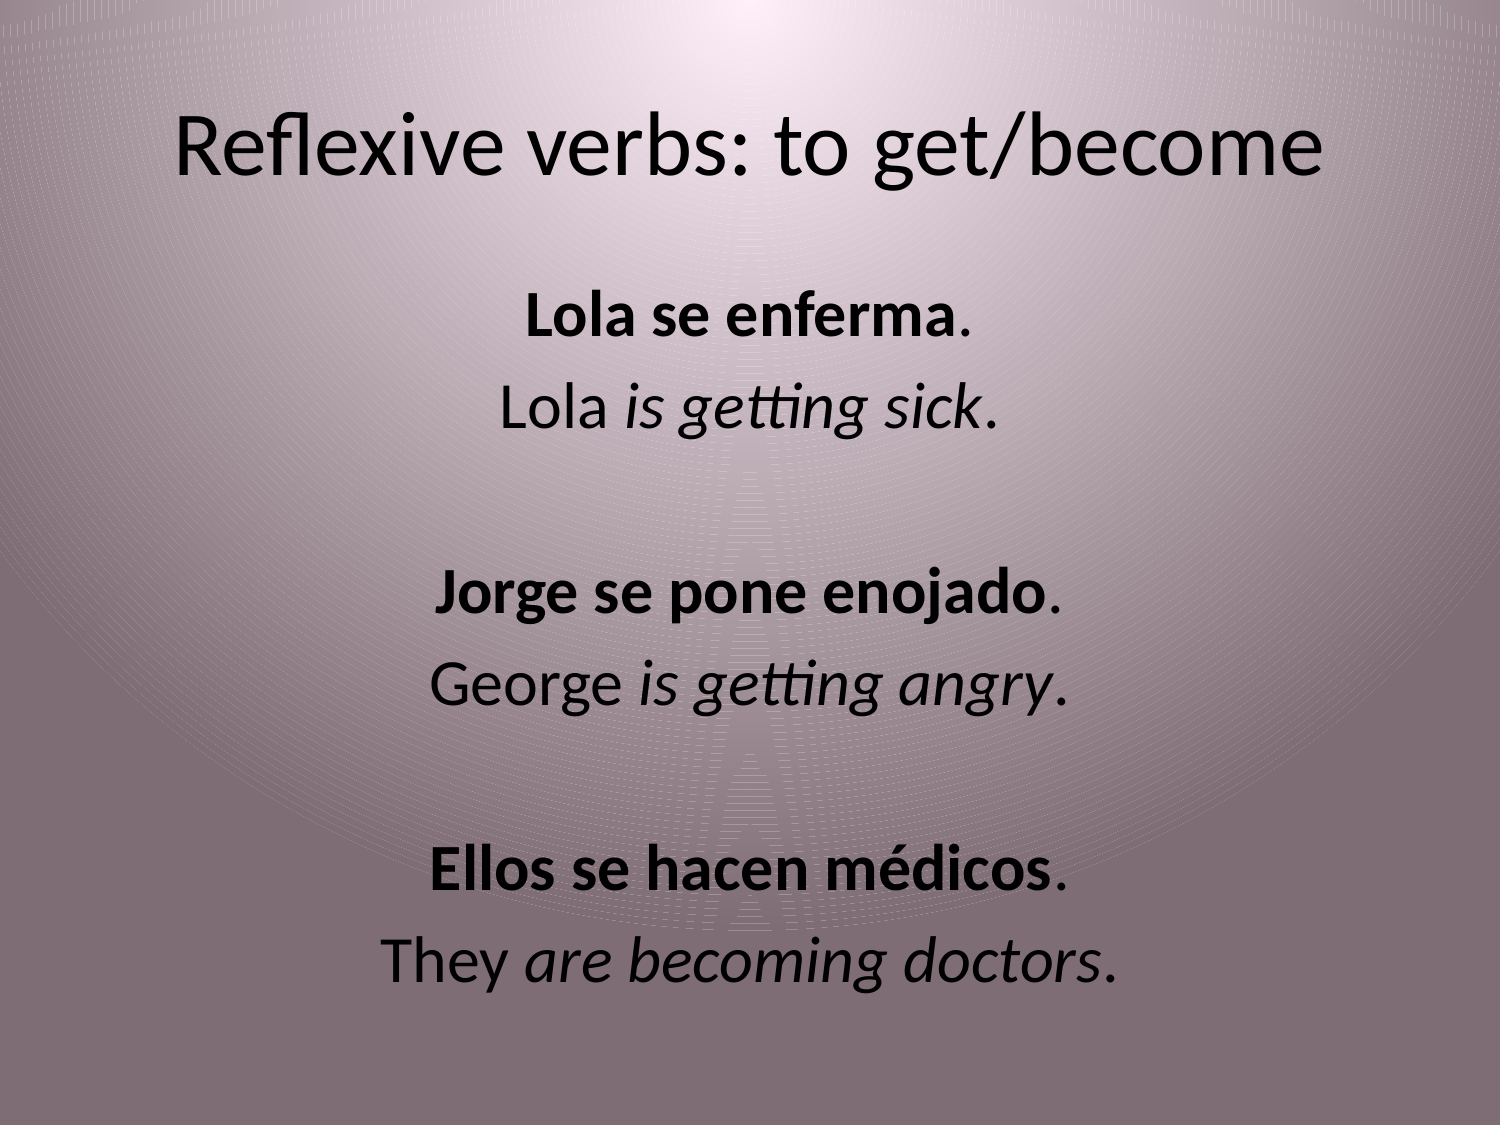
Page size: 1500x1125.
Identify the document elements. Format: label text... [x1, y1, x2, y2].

list Lola se enferma. Lola is getting sick. Jorge se pone enojado. George is getting angry. Ellos se hacen médicos. They are becoming doctors. [75, 262, 1425, 1005]
title Reflexive verbs: to get/become [75, 45, 1425, 233]
